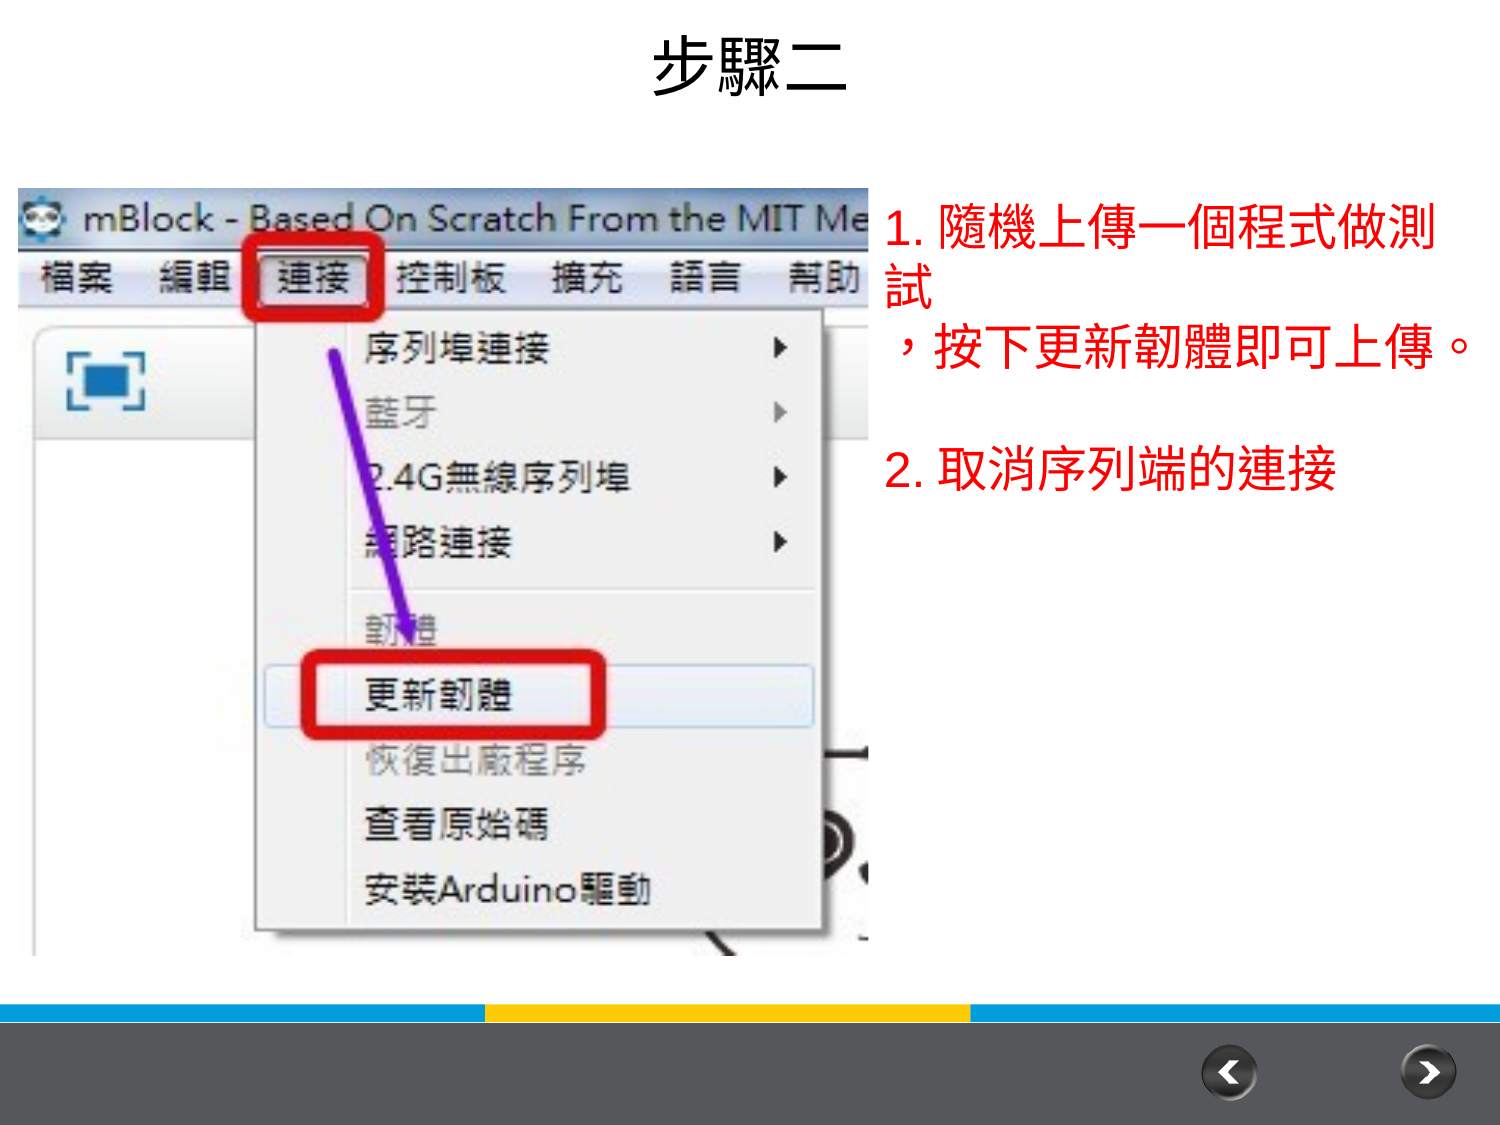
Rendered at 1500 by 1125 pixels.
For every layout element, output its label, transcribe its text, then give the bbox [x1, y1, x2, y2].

text_box [0, 1023, 1500, 1125]
text_box [1198, 1042, 1259, 1103]
text_box [1398, 1041, 1459, 1101]
list 1.隨機上傳一個程式做測試 ，按下更新韌體即可上傳。 2.取消序列端的連接 [13, 193, 1487, 833]
text_box [970, 1004, 1500, 1023]
text_box [485, 1004, 970, 1023]
text_box [0, 1004, 485, 1023]
text_box [852, 188, 869, 193]
text_box [18, 188, 647, 193]
text_box [18, 833, 869, 956]
title 步驟二 [647, 22, 852, 213]
